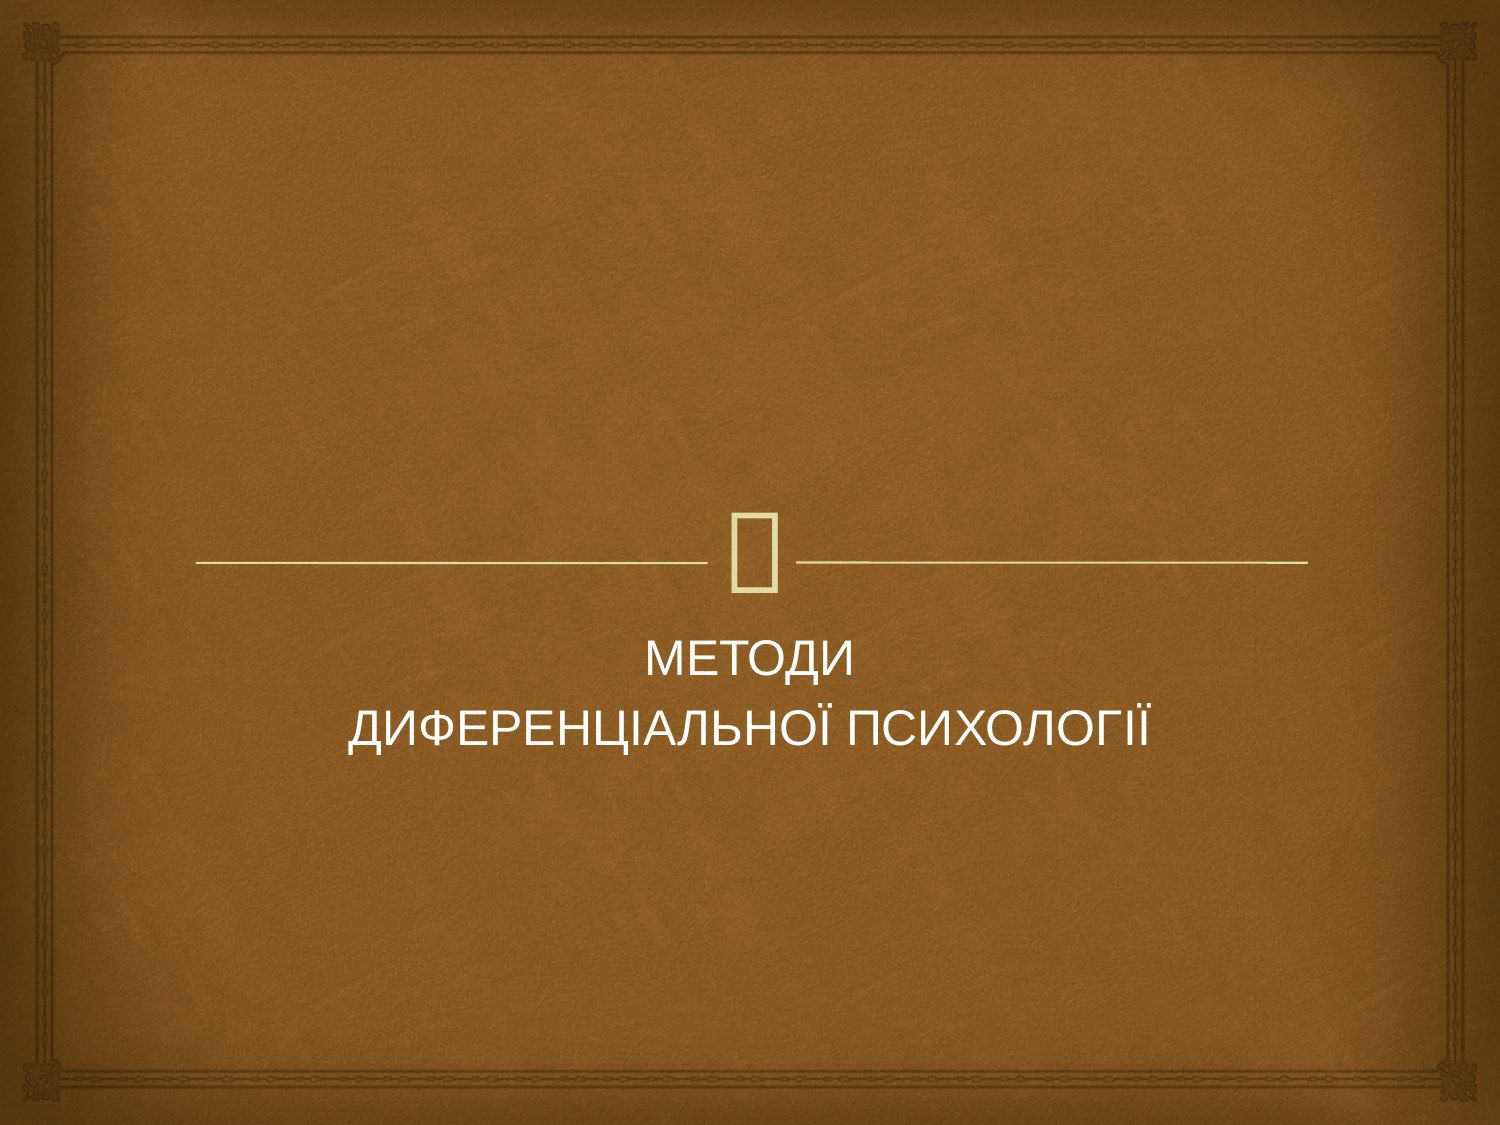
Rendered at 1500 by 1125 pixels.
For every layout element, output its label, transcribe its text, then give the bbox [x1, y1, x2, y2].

text_box [690, 668, 1411, 744]
subtitle МЕТОДИ ДИФЕРЕНЦІАЛЬНОЇ ПСИХОЛОГІЇ [224, 617, 1276, 906]
picture [0, 0, 1500, 1125]
